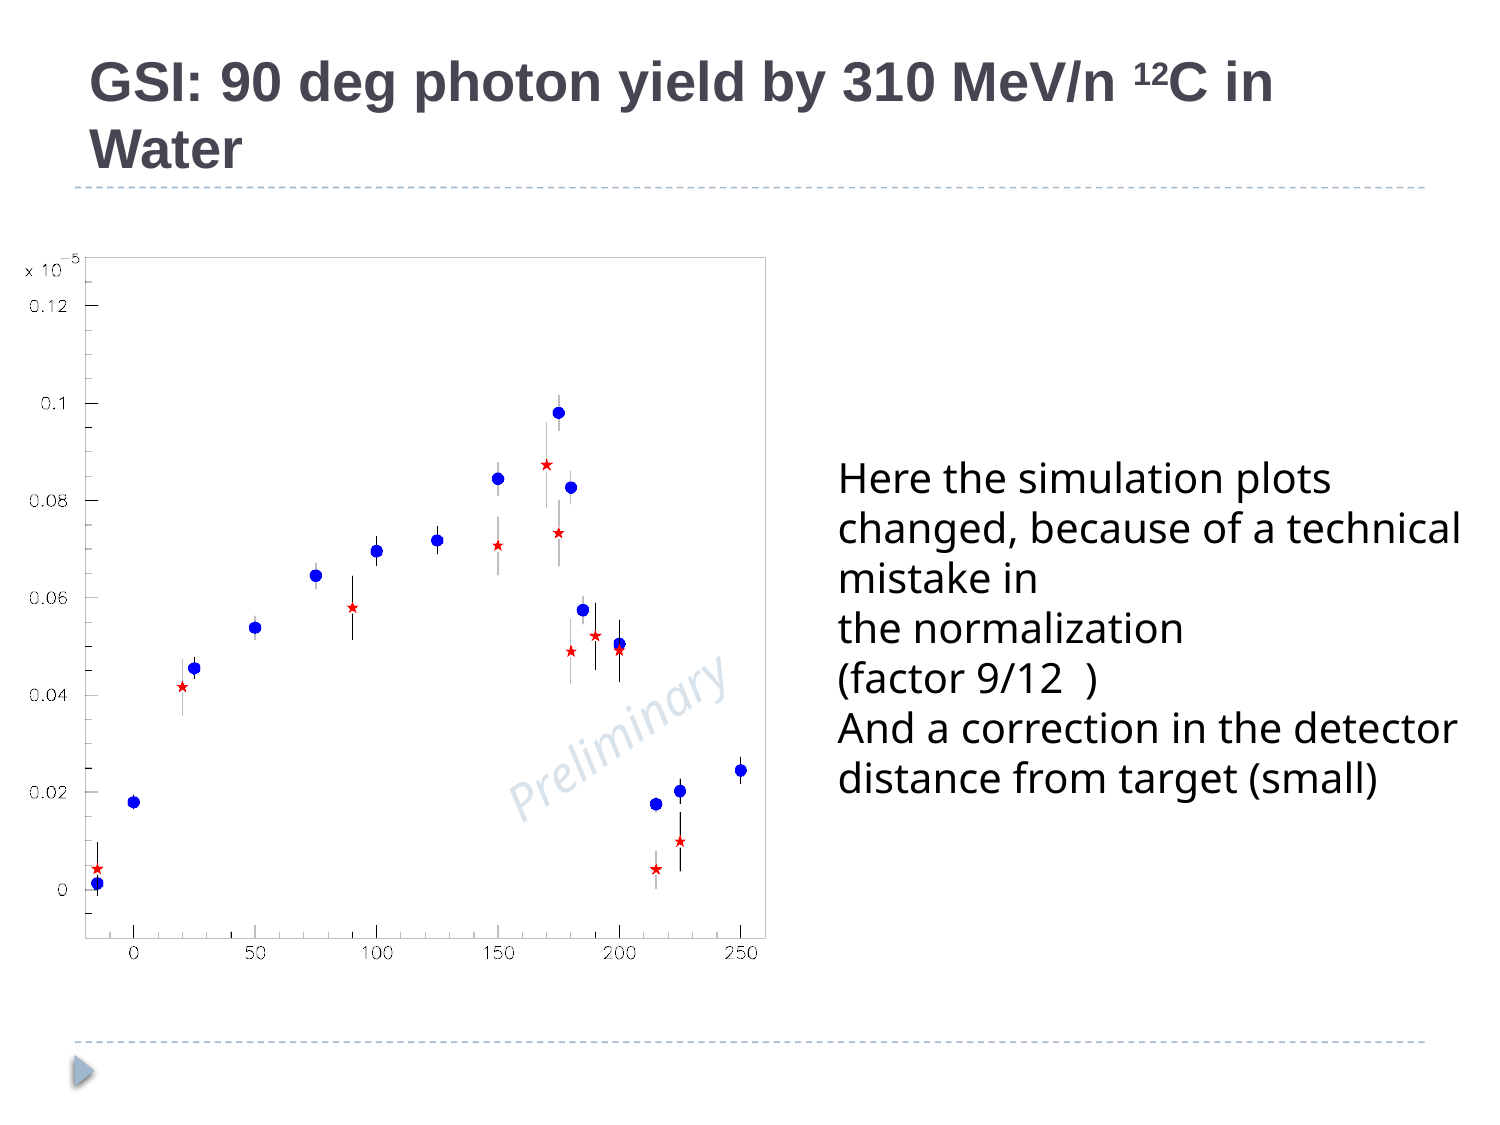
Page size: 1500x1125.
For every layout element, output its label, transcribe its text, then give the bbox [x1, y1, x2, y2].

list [0, 172, 851, 1023]
text_box Here the simulation plots changed, because of a technical mistake in the normalization (factor 9/12 ) And a correction in the detector distance from target (small) [856, 444, 1500, 810]
title GSI: 90 deg photon yield by 310 MeV/n 12C in Water [75, 37, 1425, 188]
